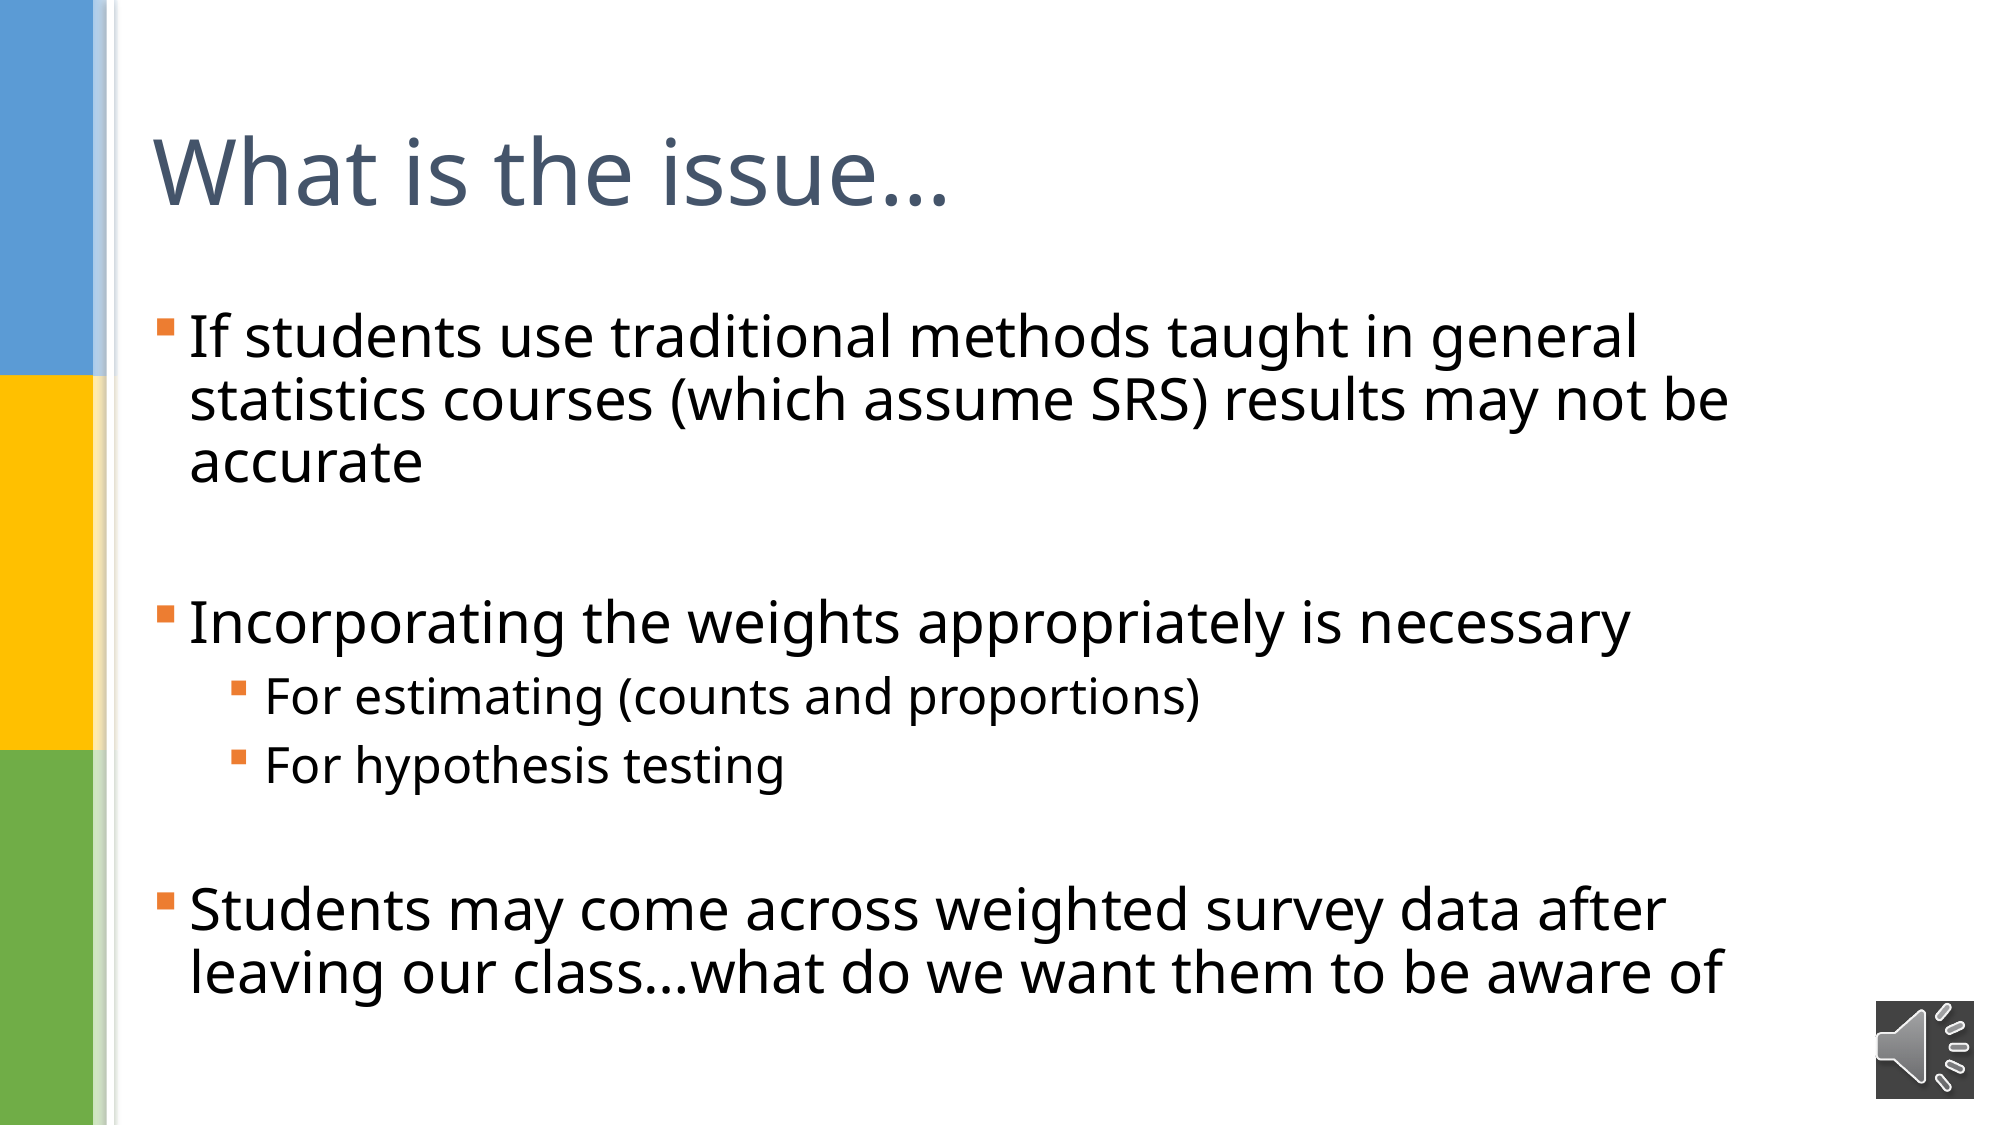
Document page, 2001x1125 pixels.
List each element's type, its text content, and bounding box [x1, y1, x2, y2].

title What is the issue… [137, 59, 1863, 278]
picture [1874, 999, 1976, 1101]
list If students use traditional methods taught in general statistics courses (which assume SRS) results may not be accurate Incorporating the weights appropriately is necessary For estimating (counts and proportions) For hypothesis testing Students may come across weighted survey data after leaving our class…what do we want them to be aware of [137, 299, 1863, 1035]
